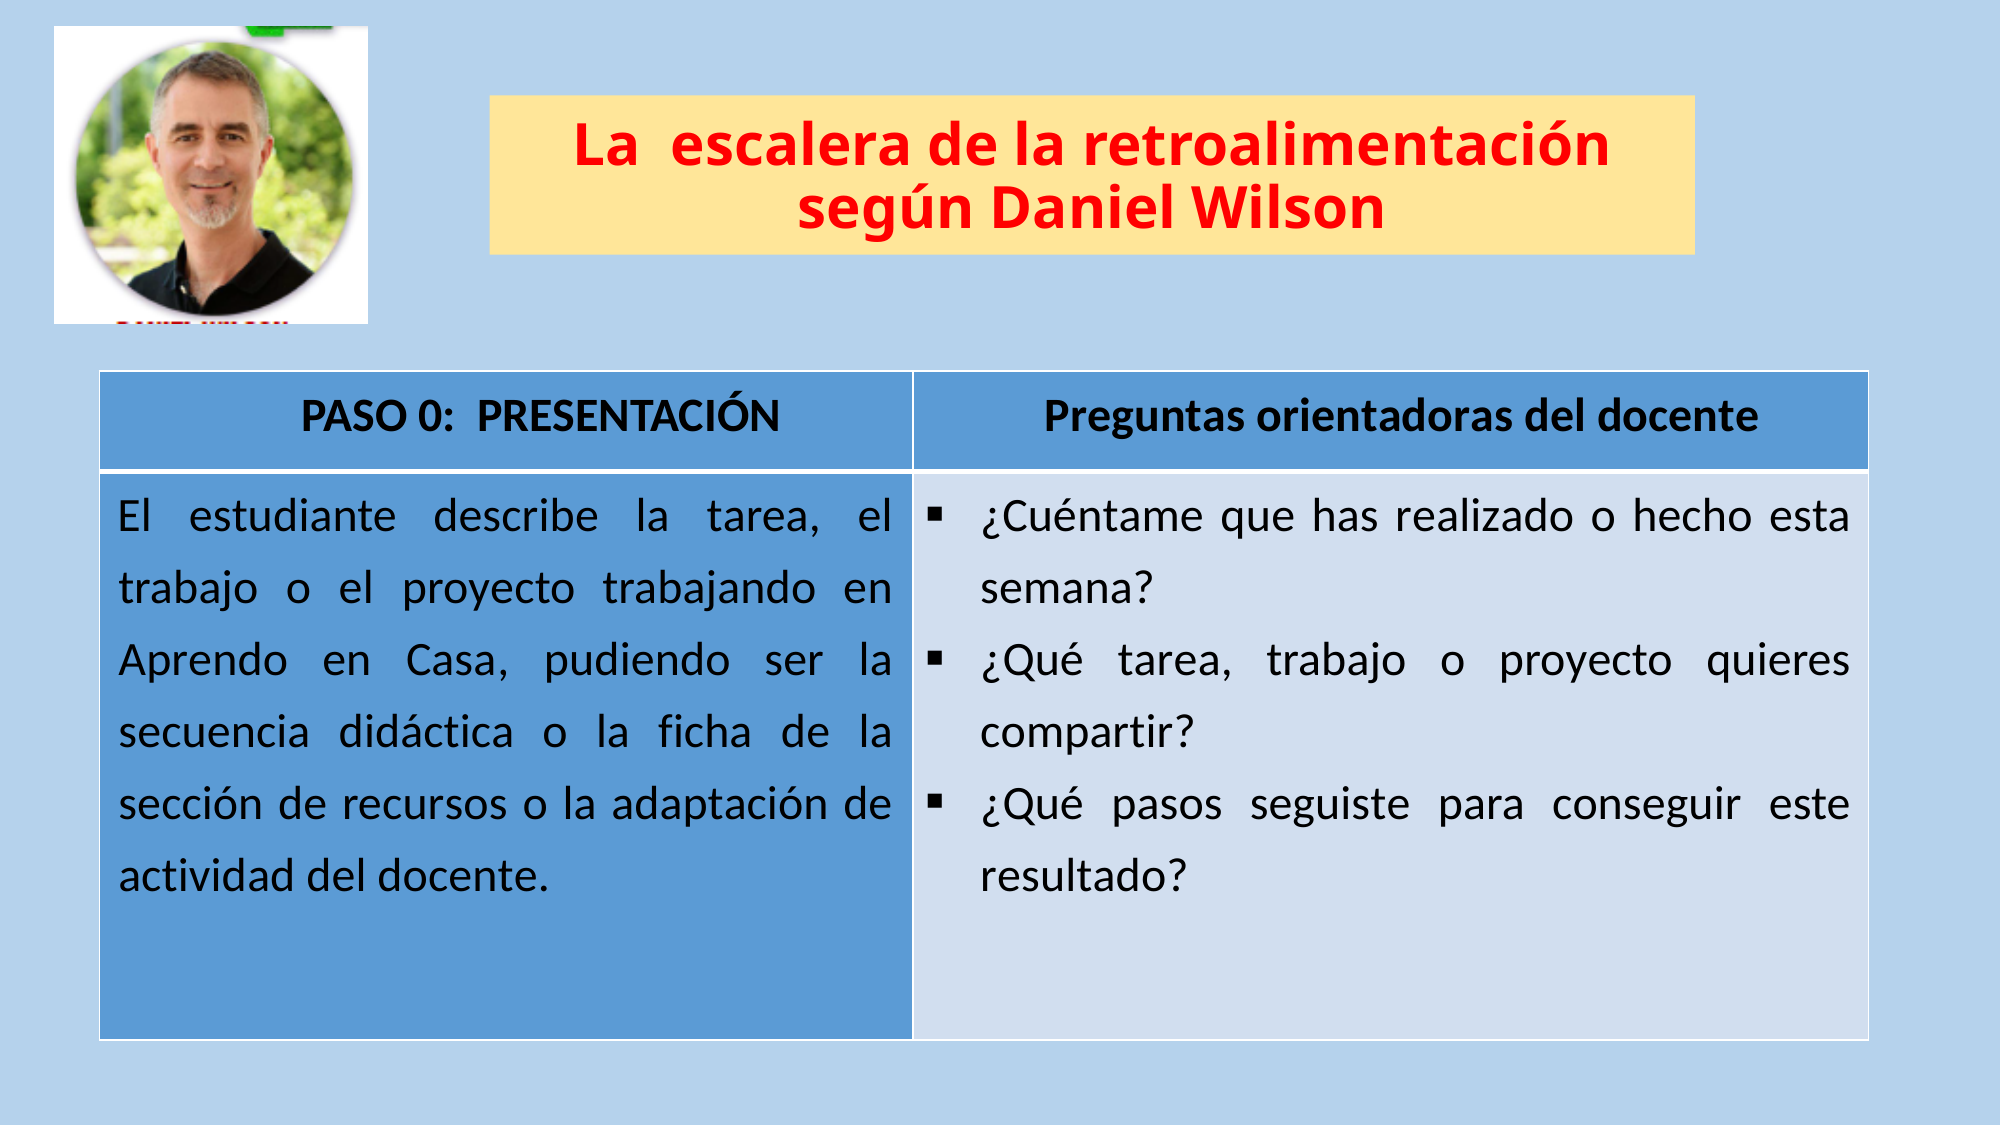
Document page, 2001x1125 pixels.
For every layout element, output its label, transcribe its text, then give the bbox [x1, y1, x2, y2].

table_cell El estudiante describe la tarea, el trabajo o el proyecto trabajando en Aprendo en Casa, pudiendo ser la secuencia didáctica o la ficha de la sección de recursos o la adaptación de actividad del docente. [100, 474, 912, 1039]
picture [54, 26, 368, 324]
table_cell ¿Cuéntame que has realizado o hecho esta semana? ¿Qué tarea, trabajo o proyecto quieres compartir? ¿Qué pasos seguiste para conseguir este resultado? [914, 474, 1868, 1039]
table_header Preguntas orientadoras del docente [914, 372, 1868, 469]
text_box La escalera de la retroalimentación según Daniel Wilson [489, 95, 1695, 255]
table_header PASO 0: PRESENTACIÓN [100, 372, 912, 469]
